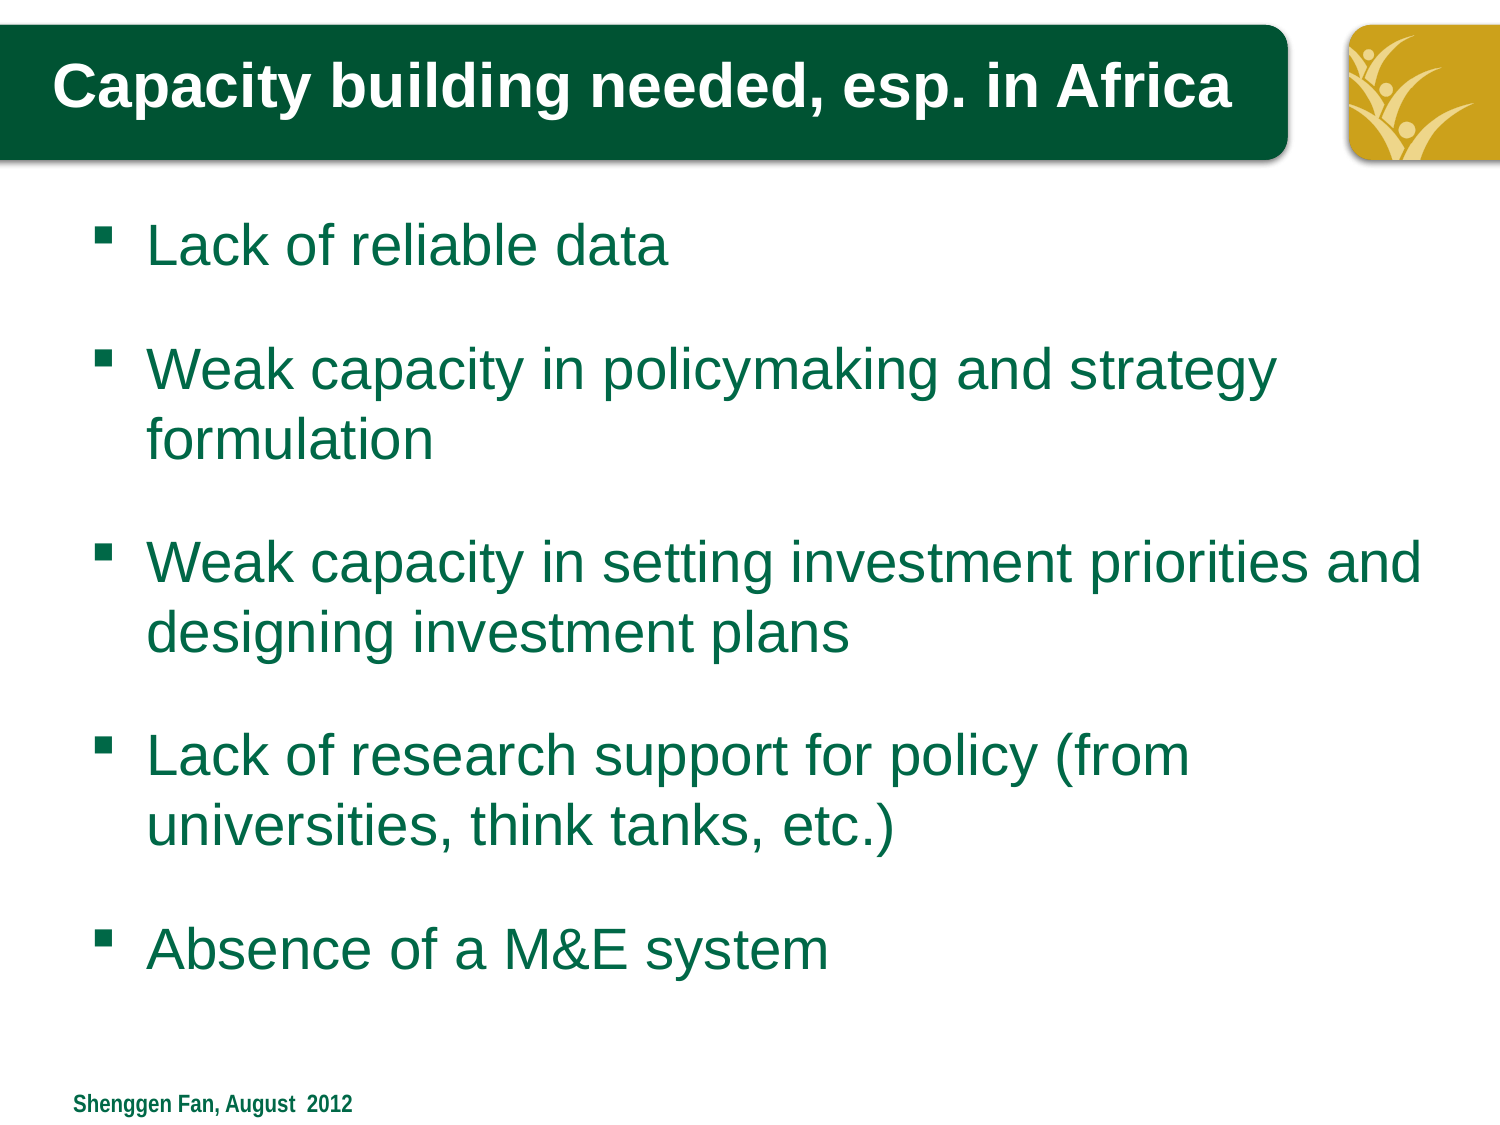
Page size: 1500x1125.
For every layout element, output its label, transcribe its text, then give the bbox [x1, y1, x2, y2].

title Capacity building needed, esp. in Africa [37, 38, 1438, 163]
picture [1349, 35, 1474, 160]
list Lack of reliable data Weak capacity in policymaking and strategy formulation Weak capacity in setting investment priorities and designing investment plans Lack of research support for policy (from universities, think tanks, etc.) Absence of a M&E system [74, 199, 1476, 1038]
